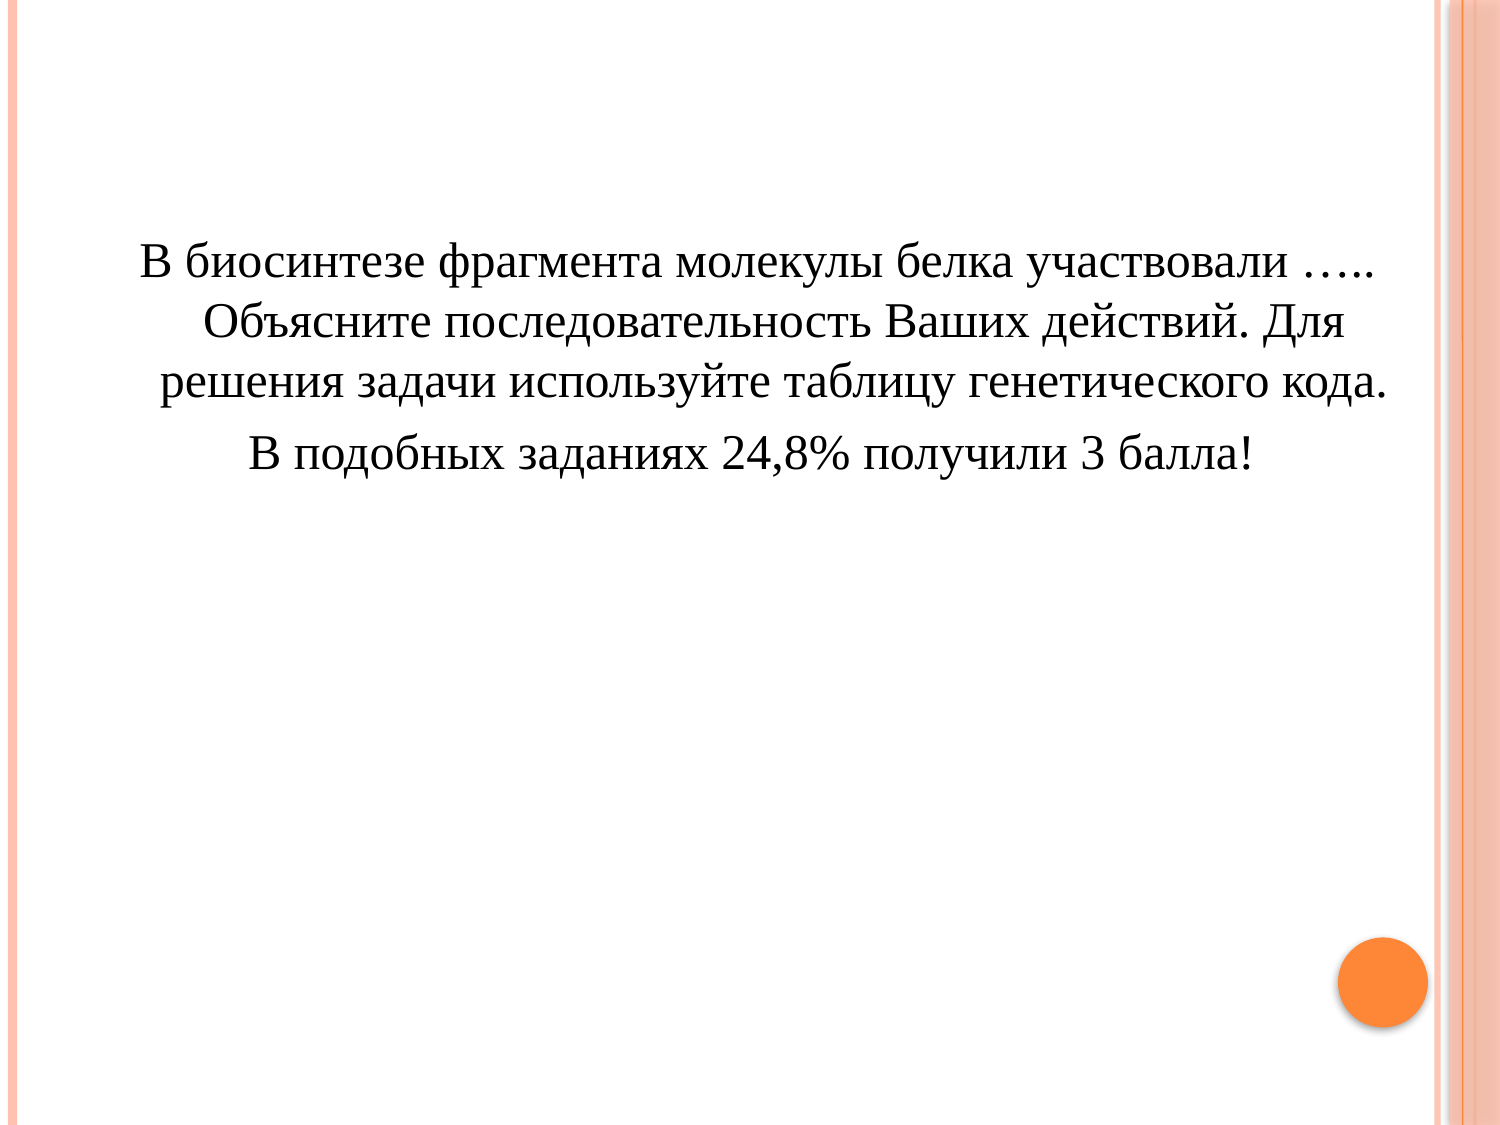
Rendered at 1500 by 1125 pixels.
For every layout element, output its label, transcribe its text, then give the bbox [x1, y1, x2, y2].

list В биосинтезе фрагмента молекулы белка участвовали ….. Объясните последовательность Ваших действий. Для решения задачи используйте таблицу генетического кода. В подобных заданиях 24,8% получили 3 балла! [76, 219, 1427, 963]
